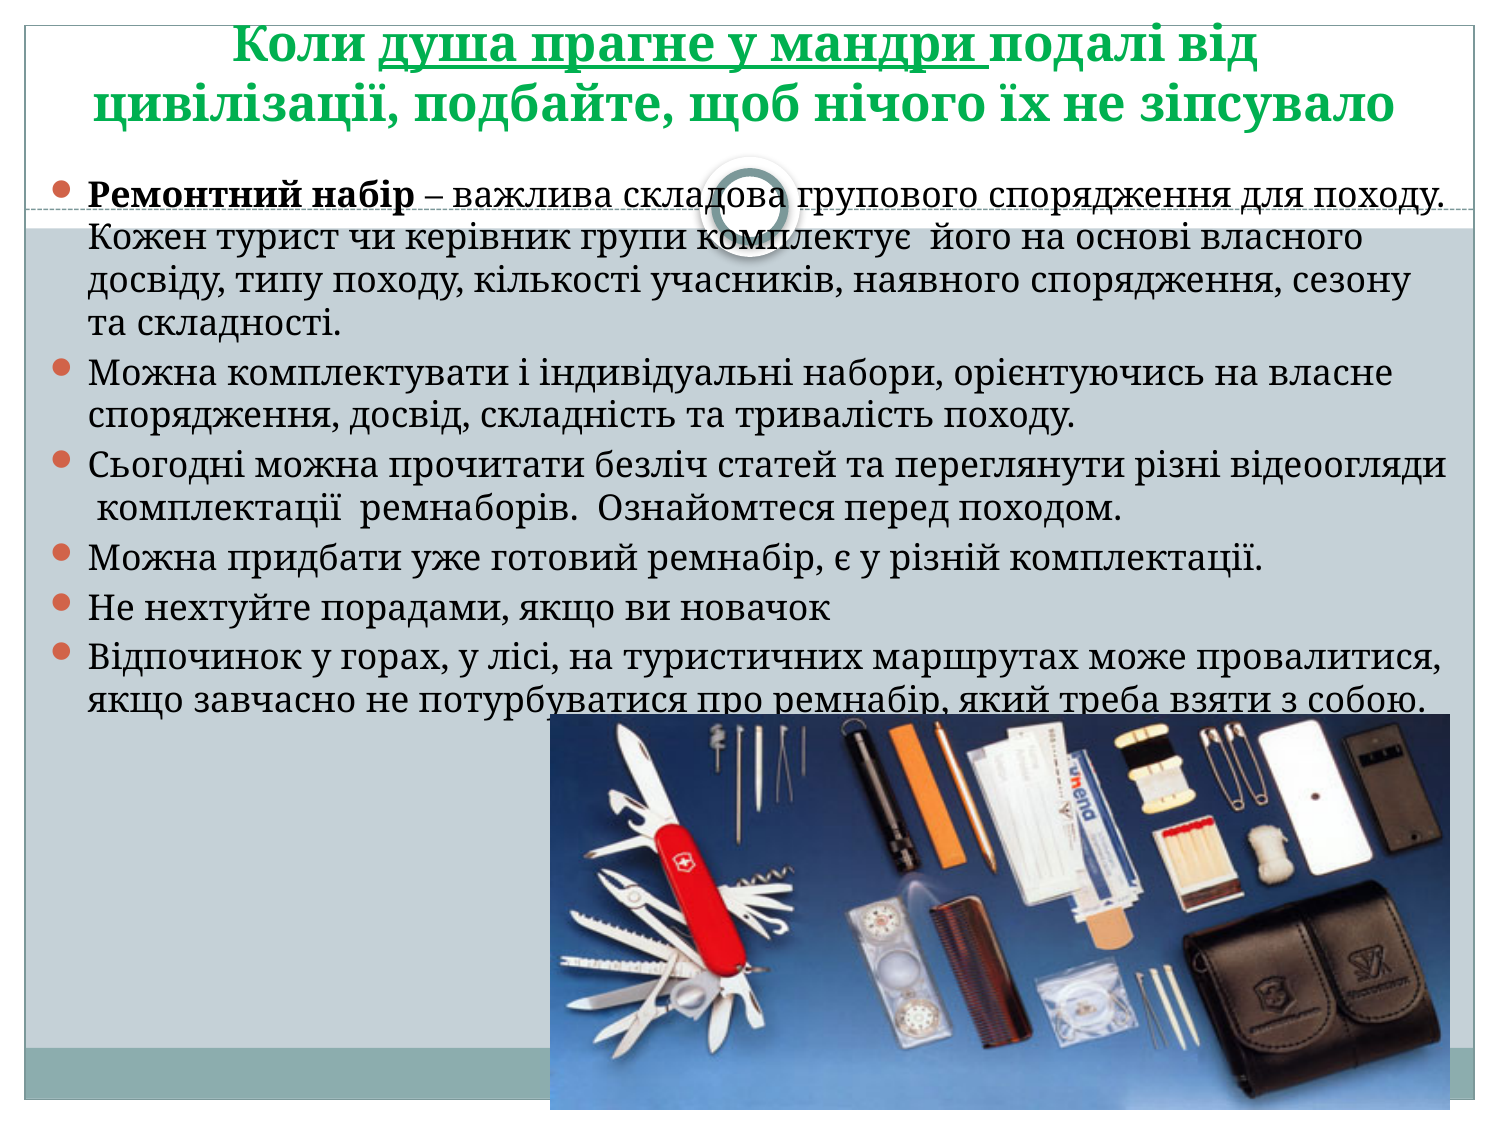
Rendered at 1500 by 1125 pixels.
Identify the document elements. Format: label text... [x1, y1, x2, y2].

title Коли душа прагне у мандри подалі від цивілізації, подбайте, щоб нічого їх не зіпсувало [58, 0, 1432, 139]
list Ремонтний набір – важлива складова групового спорядження для походу. Кожен турист чи керівник групи комплектує його на основі власного досвіду, типу походу, кількості учасників, наявного спорядження, сезону та складності. Можна комплектувати і індивідуальні набори, орієнтуючись на власне спорядження, досвід, складність та тривалість походу. Сьогодні можна прочитати безліч статей та переглянути різні відеоогляди комплектації ремнаборів. Ознайомтеся перед походом. Можна придбати уже готовий ремнабір, є у різній комплектації. Не нехтуйте порадами, якщо ви новачок Відпочинок у горах, у лісі, на туристичних маршрутах може провалитися, якщо завчасно не потурбуватися про ремнабір, який треба взяти з собою. [35, 164, 1465, 762]
picture [550, 714, 1450, 1110]
